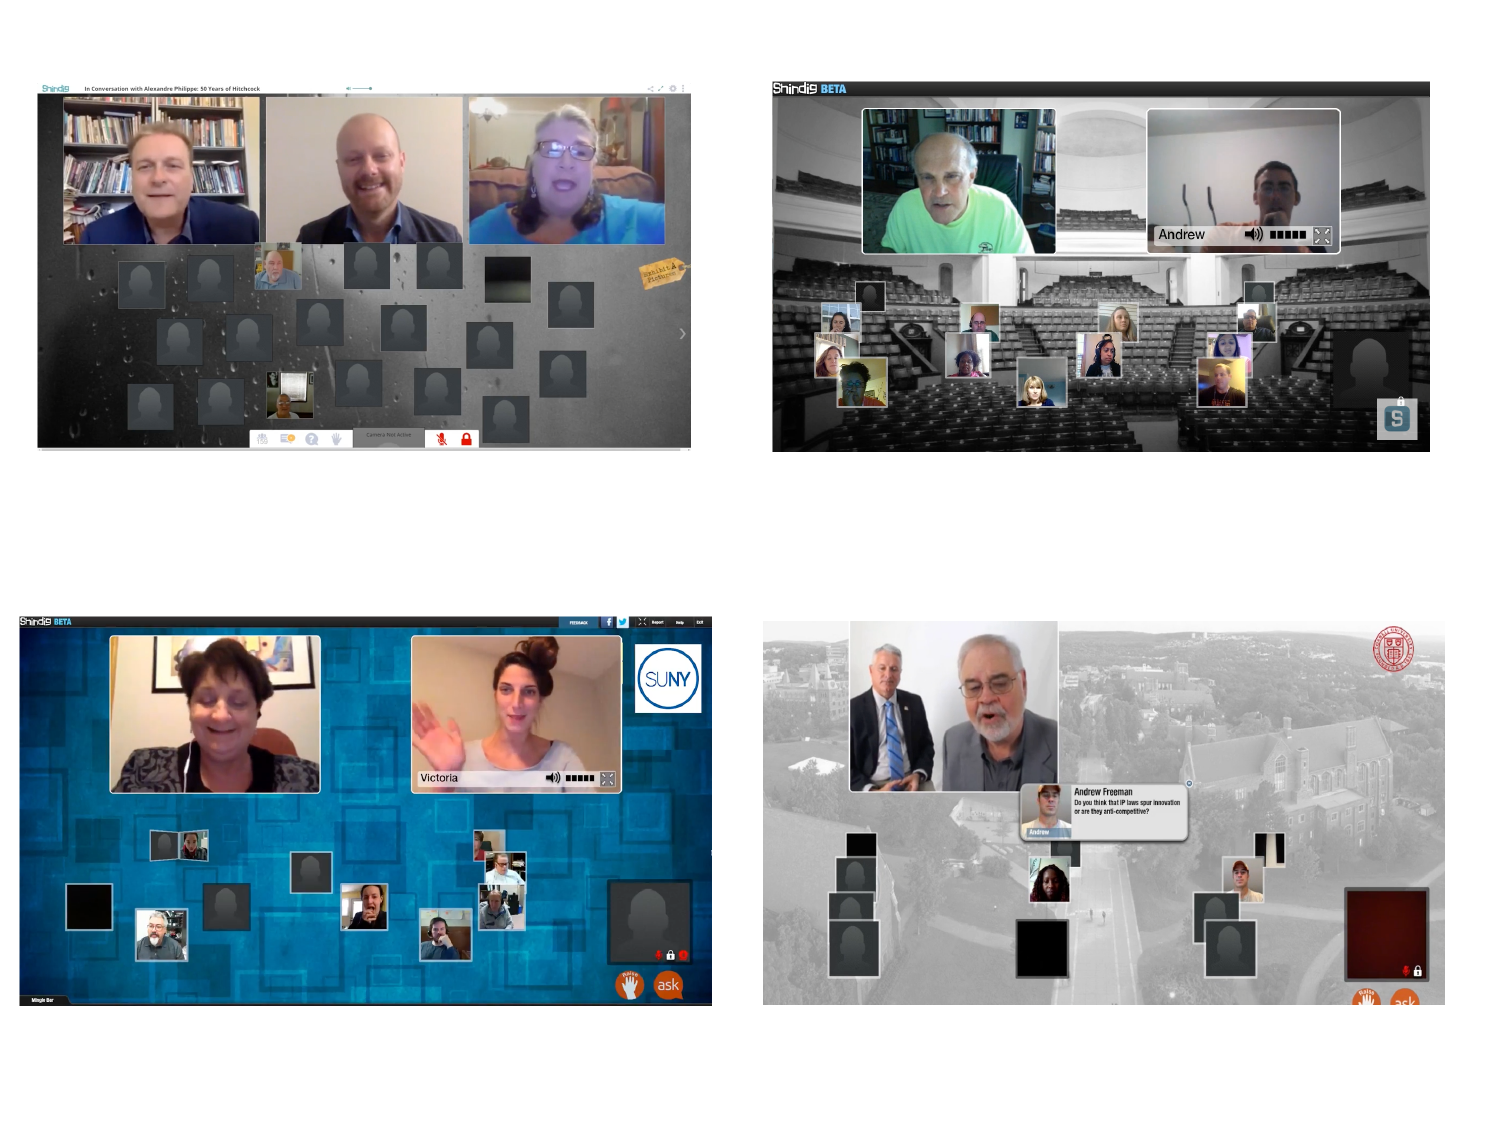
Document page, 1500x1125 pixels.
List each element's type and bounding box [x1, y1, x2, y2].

picture [771, 79, 1430, 454]
picture [14, 613, 714, 1009]
picture [752, 613, 1448, 1009]
picture [34, 82, 693, 451]
